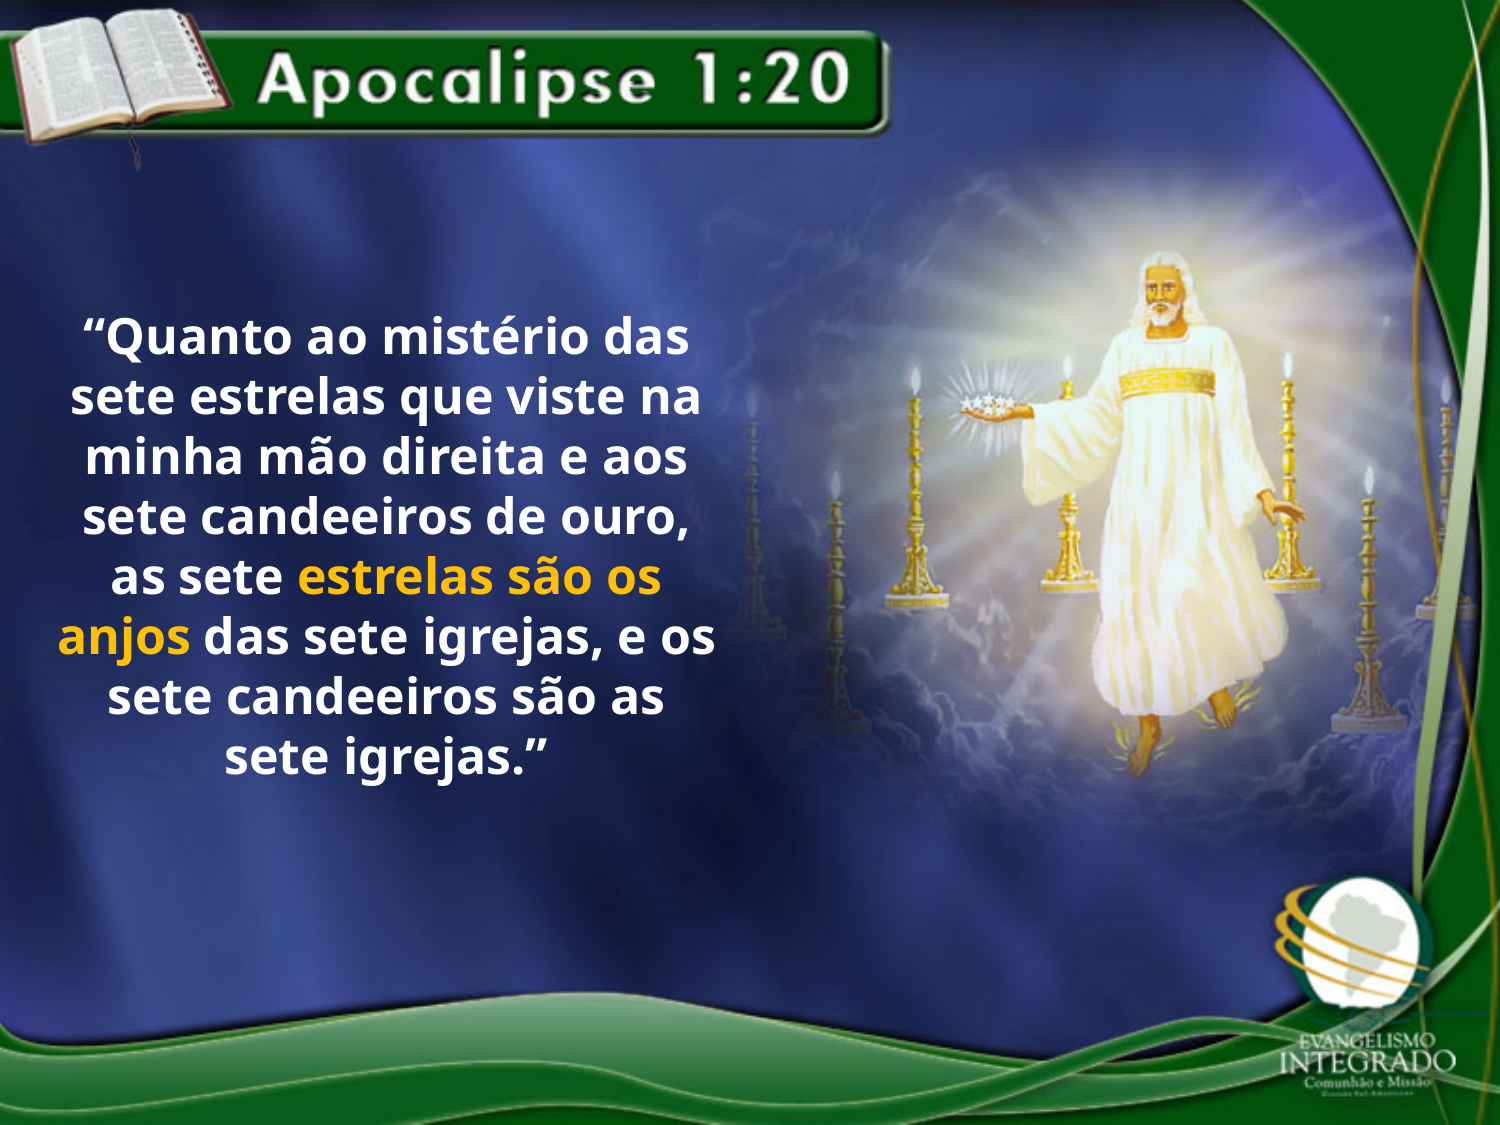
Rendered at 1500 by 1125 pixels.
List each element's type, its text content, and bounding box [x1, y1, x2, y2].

text_box “Quanto ao mistério das sete estrelas que viste na minha mão direita e aos sete candeeiros de ouro, as sete estrelas são os anjos das sete igrejas, e os sete candeeiros são as sete igrejas.” [35, 297, 739, 792]
picture [0, 0, 1500, 1125]
